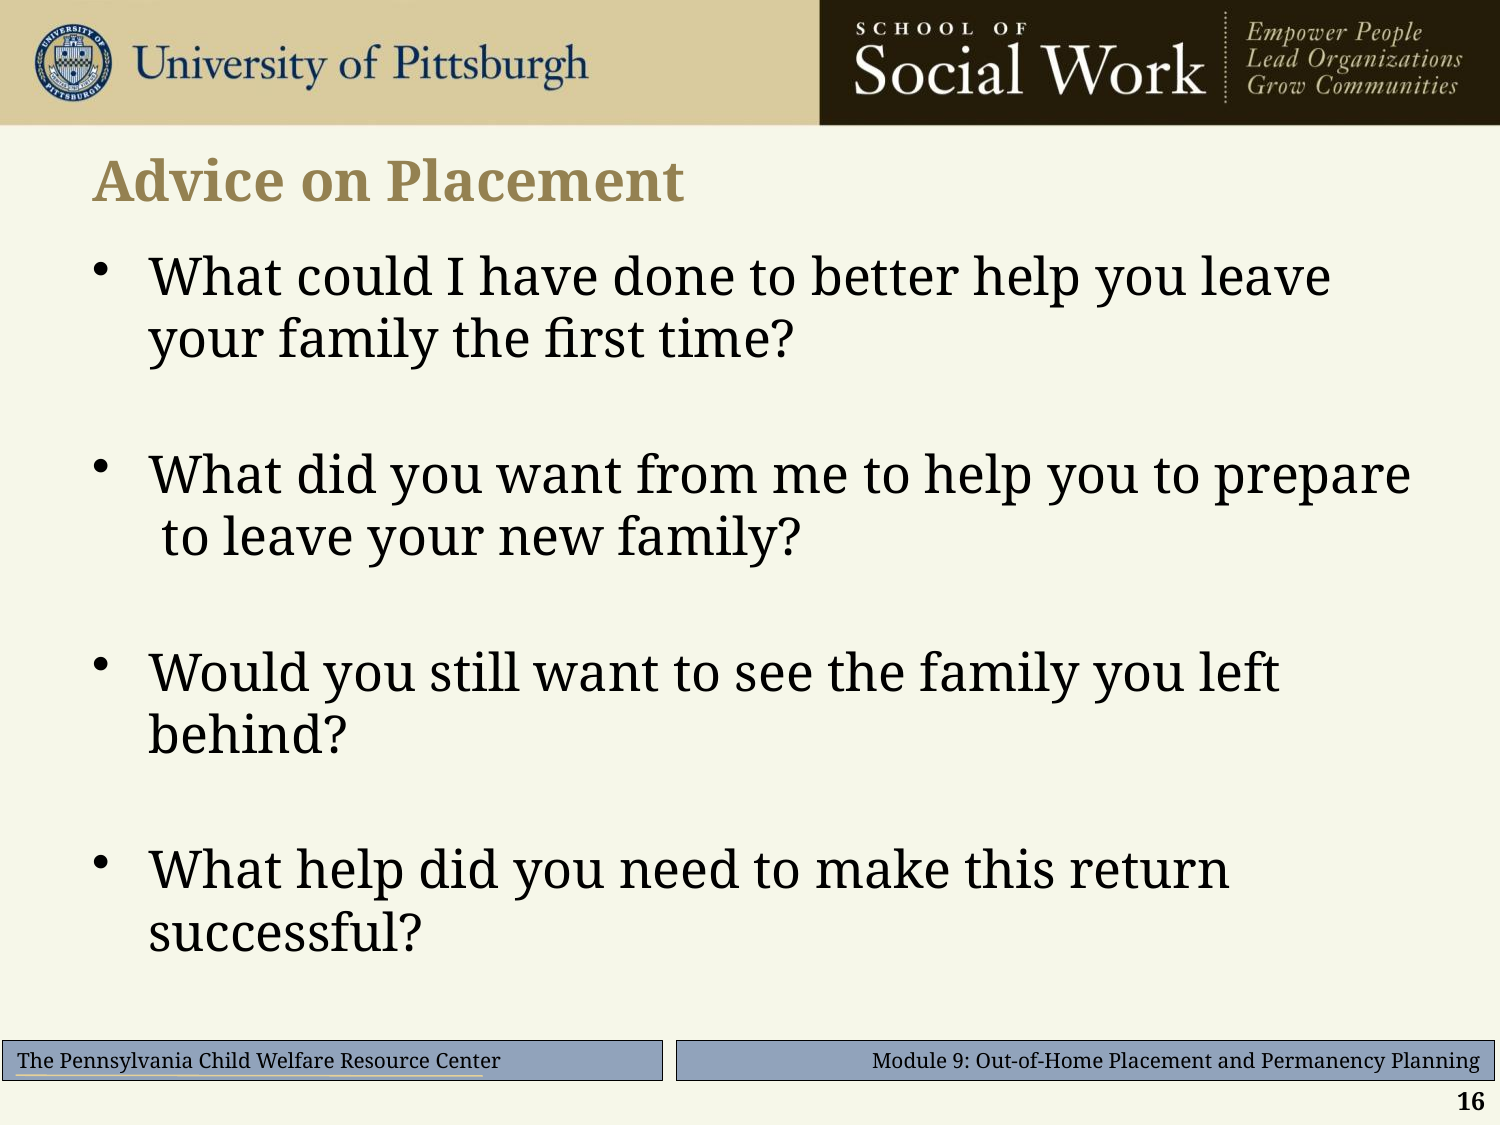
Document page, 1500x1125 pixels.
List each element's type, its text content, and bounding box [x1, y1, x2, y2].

list What could I have done to better help you leave your family the first time? What did you want from me to help you to prepare to leave your new family? Would you still want to see the family you left behind? What help did you need to make this return successful? [76, 235, 1431, 1037]
slide_number 16 [1332, 1085, 1500, 1117]
title Advice on Placement [76, 129, 1428, 228]
picture [0, 0, 1500, 1125]
